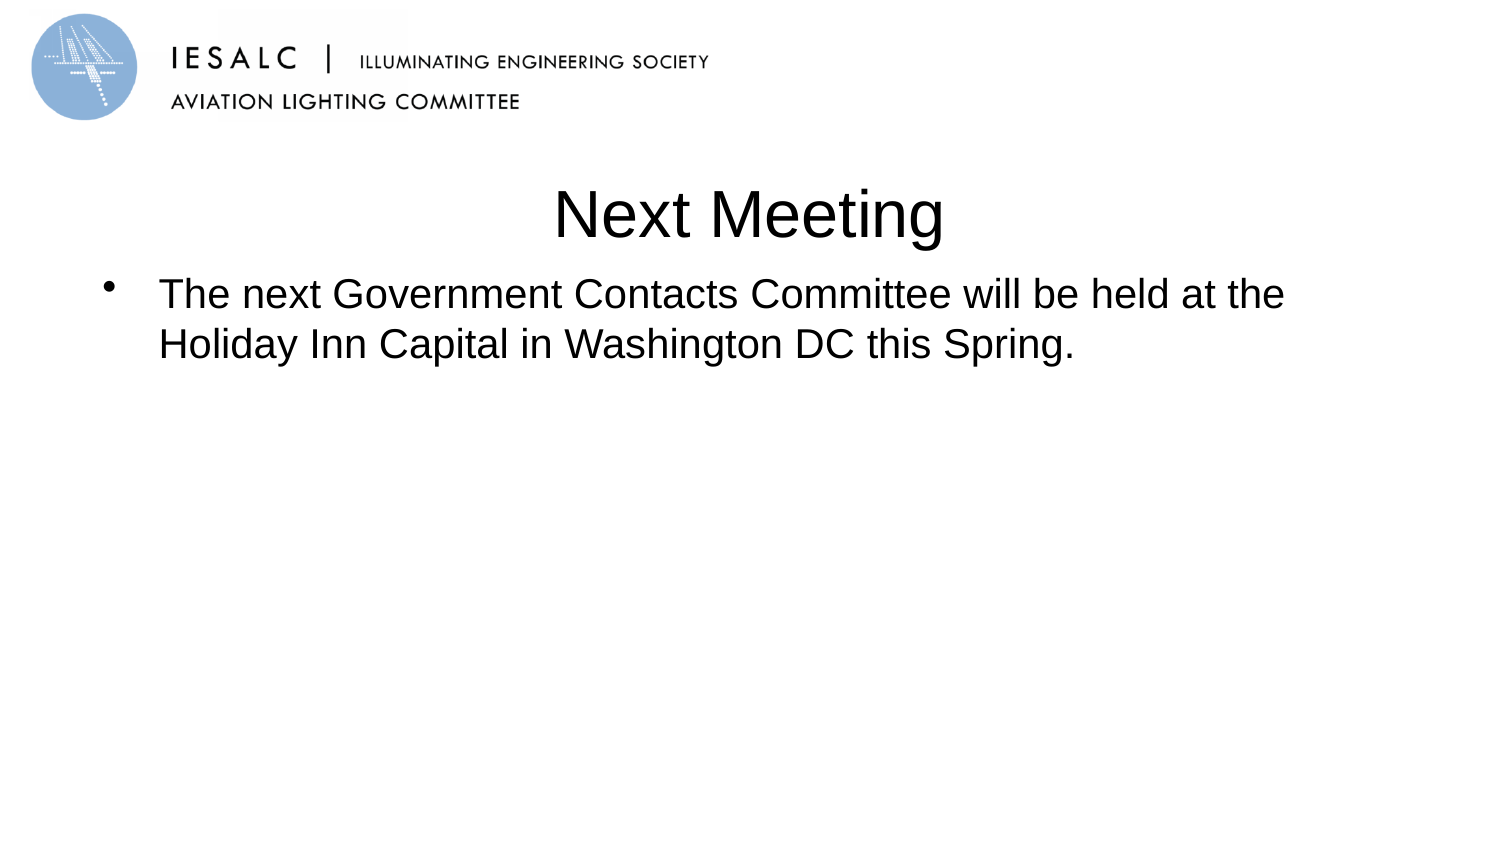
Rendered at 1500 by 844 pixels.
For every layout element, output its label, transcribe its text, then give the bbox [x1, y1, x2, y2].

list The next Government Contacts Committee will be held at the Holiday Inn Capital in Washington DC this Spring. [87, 259, 1435, 695]
picture [23, 9, 713, 122]
title Next Meeting [75, 140, 1425, 282]
